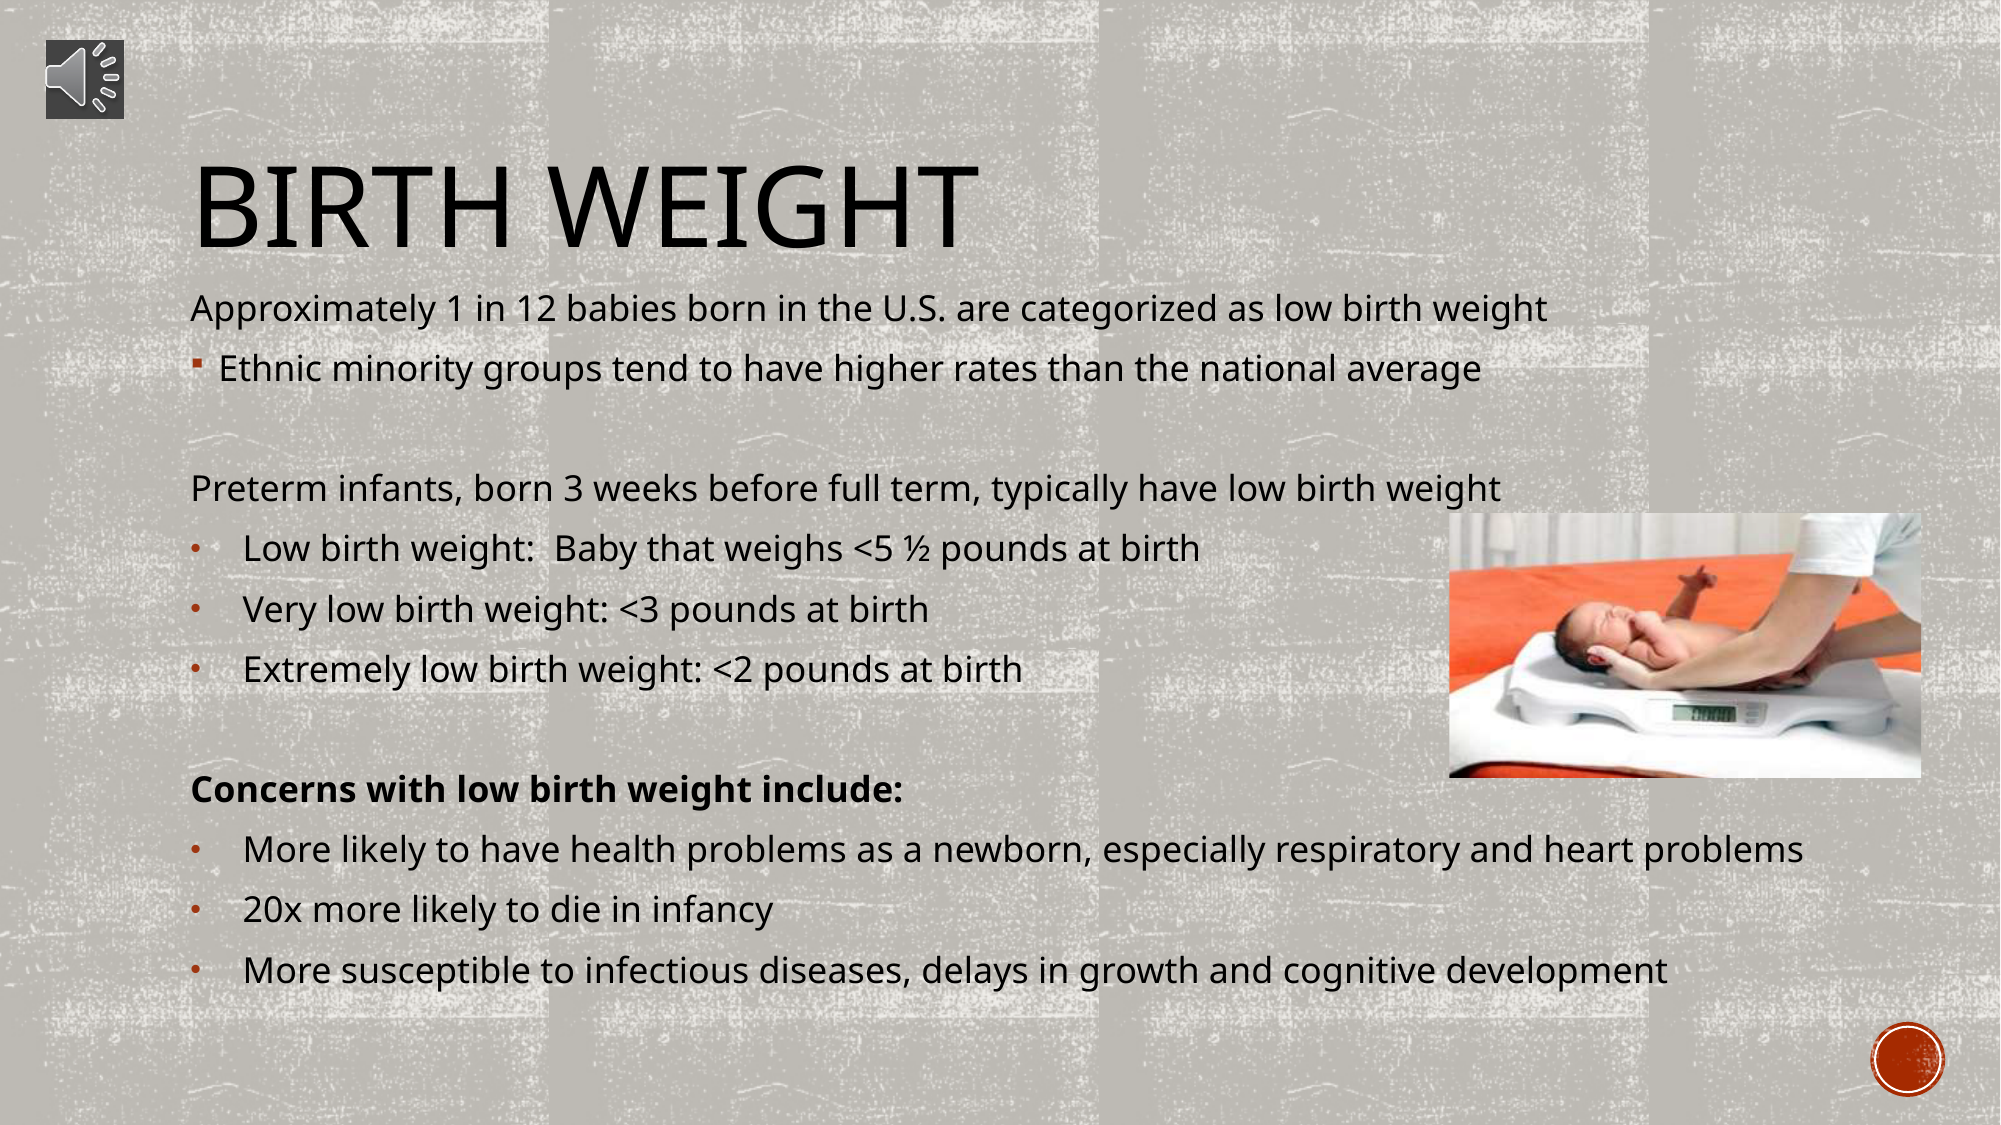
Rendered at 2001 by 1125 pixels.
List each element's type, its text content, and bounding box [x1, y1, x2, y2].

list Approximately 1 in 12 babies born in the U.S. are categorized as low birth weight Ethnic minority groups tend to have higher rates than the national average Preterm infants, born 3 weeks before full term, typically have low birth weight Low birth weight: Baby that weighs <5 ½ pounds at birth Very low birth weight: <3 pounds at birth Extremely low birth weight: <2 pounds at birth Concerns with low birth weight include: More likely to have health problems as a newborn, especially respiratory and heart problems 20x more likely to die in infancy More susceptible to infectious diseases, delays in growth and cognitive development [175, 282, 1826, 1047]
title Birth weight [175, 79, 1826, 282]
picture [45, 40, 124, 119]
picture [1451, 516, 1919, 777]
